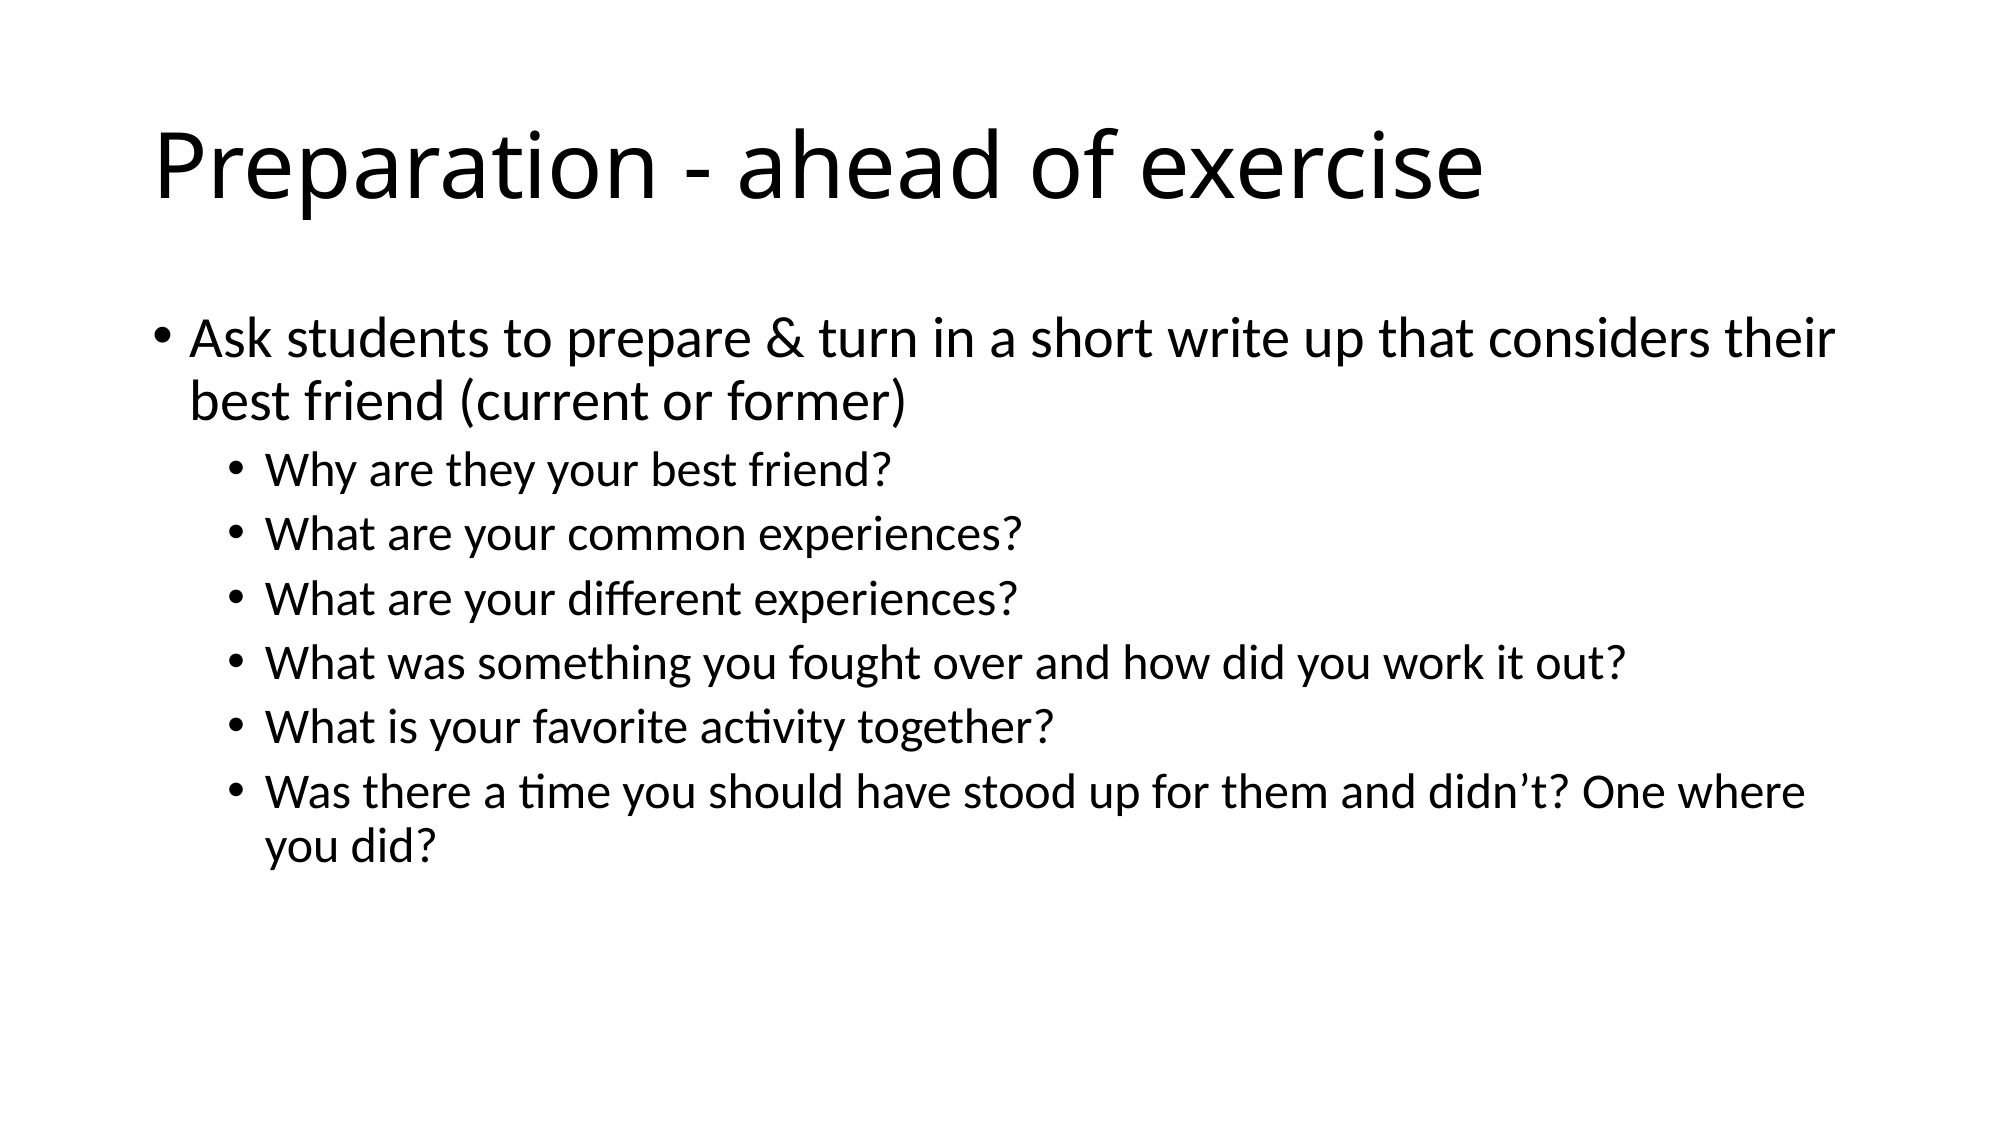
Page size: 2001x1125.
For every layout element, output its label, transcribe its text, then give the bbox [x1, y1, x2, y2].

title Preparation - ahead of exercise [137, 59, 1863, 278]
list Ask students to prepare & turn in a short write up that considers their best friend (current or former) Why are they your best friend? What are your common experiences? What are your different experiences? What was something you fought over and how did you work it out? What is your favorite activity together? Was there a time you should have stood up for them and didn’t? One where you did? [137, 299, 1863, 1014]
